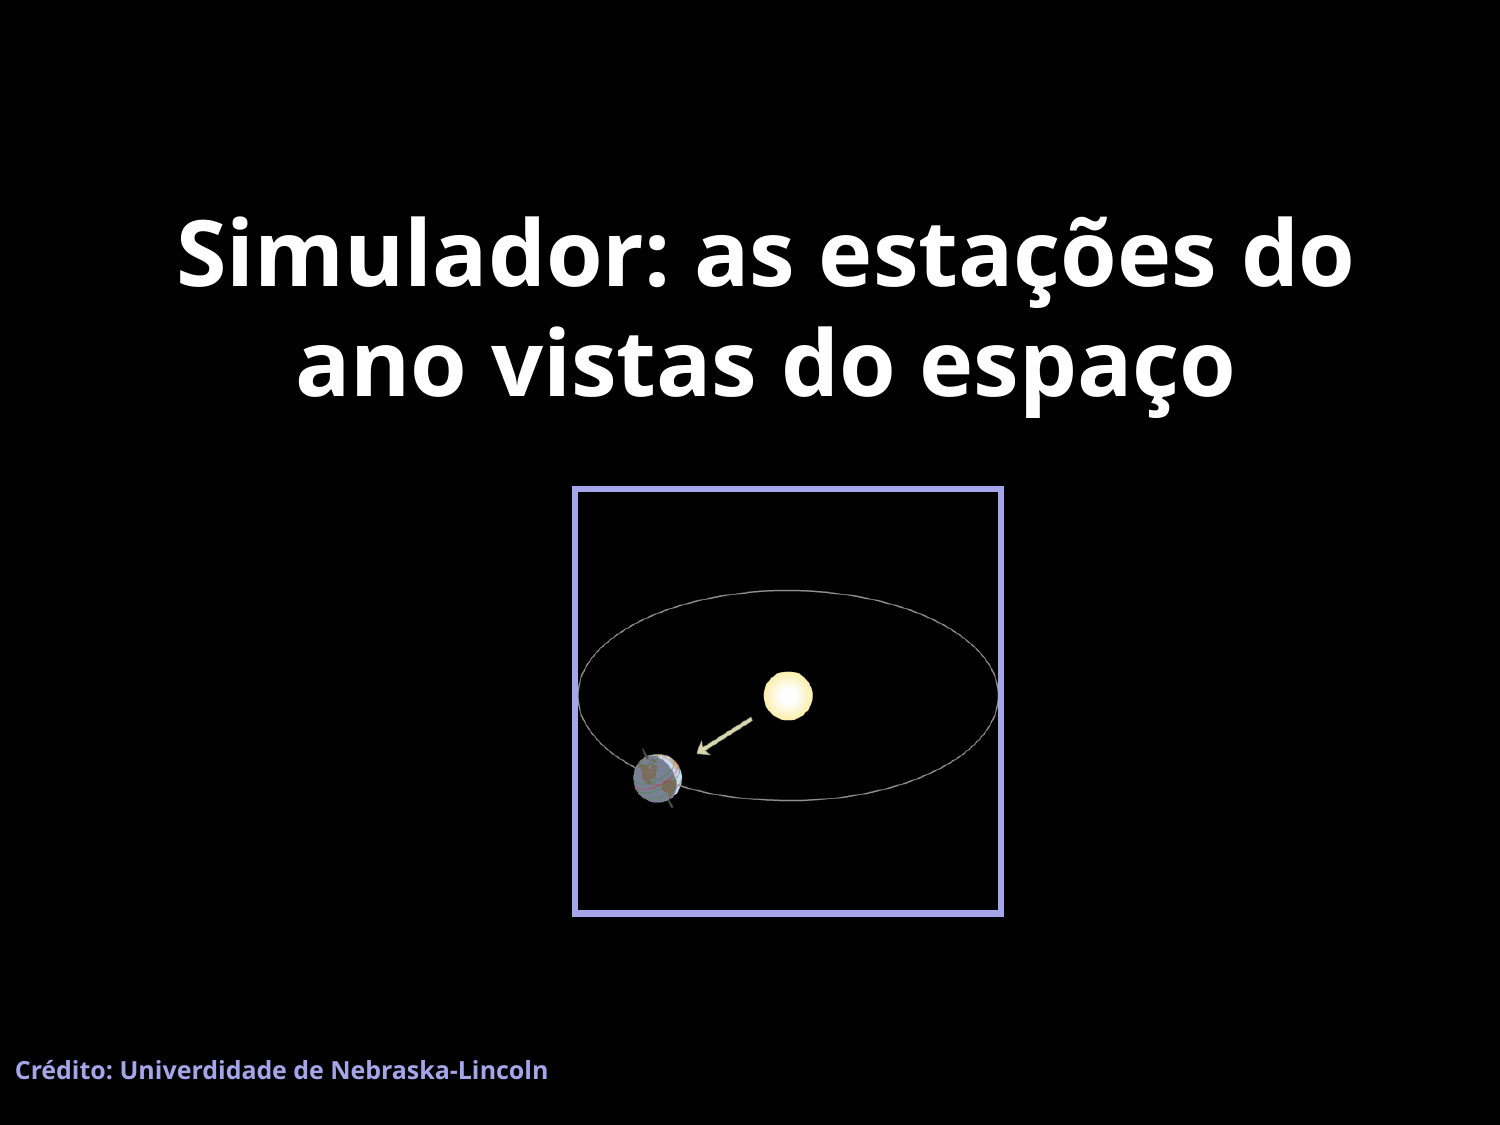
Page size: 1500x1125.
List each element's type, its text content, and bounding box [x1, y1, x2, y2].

text_box Crédito: Univerdidade de Nebraska-Lincoln [0, 1046, 1500, 1092]
picture [577, 491, 999, 911]
title Simulador: as estações do ano vistas do espaço [128, 210, 1405, 399]
